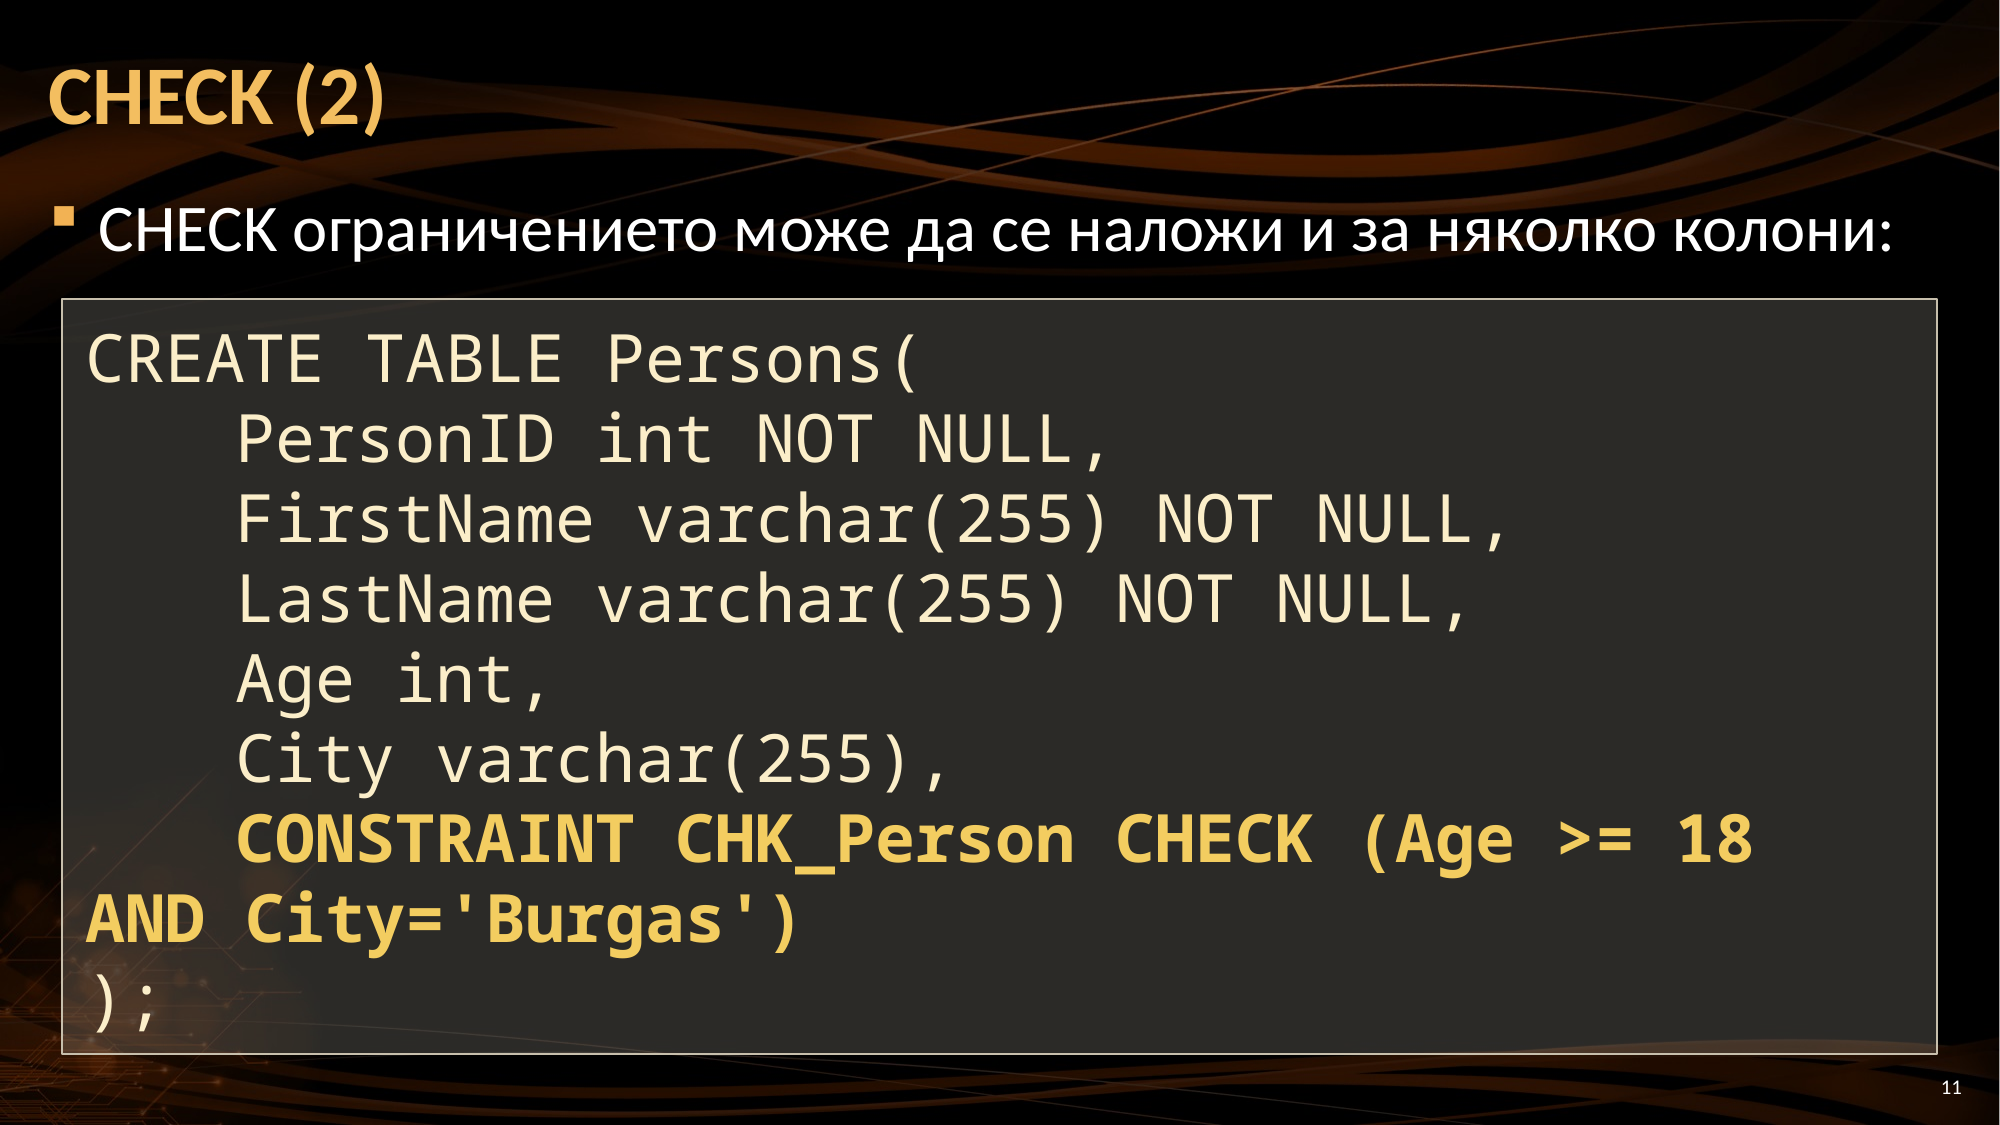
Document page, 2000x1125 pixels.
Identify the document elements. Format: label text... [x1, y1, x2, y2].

list CHECK ограничението може да се наложи и за няколко колони: [31, 189, 1968, 1089]
title CHECK (2) [30, 6, 1968, 189]
picture [0, 0, 2000, 1125]
slide_number 11 [1897, 1070, 1968, 1103]
text_box CREATE TABLE Persons( PersonID int NOT NULL, FirstName varchar(255) NOT NULL, LastName varchar(255) NOT NULL, Age int, City varchar(255), CONSTRAINT CHK_Person CHECK (Age >= 18 AND City='Burgas') ); [62, 298, 1938, 1054]
